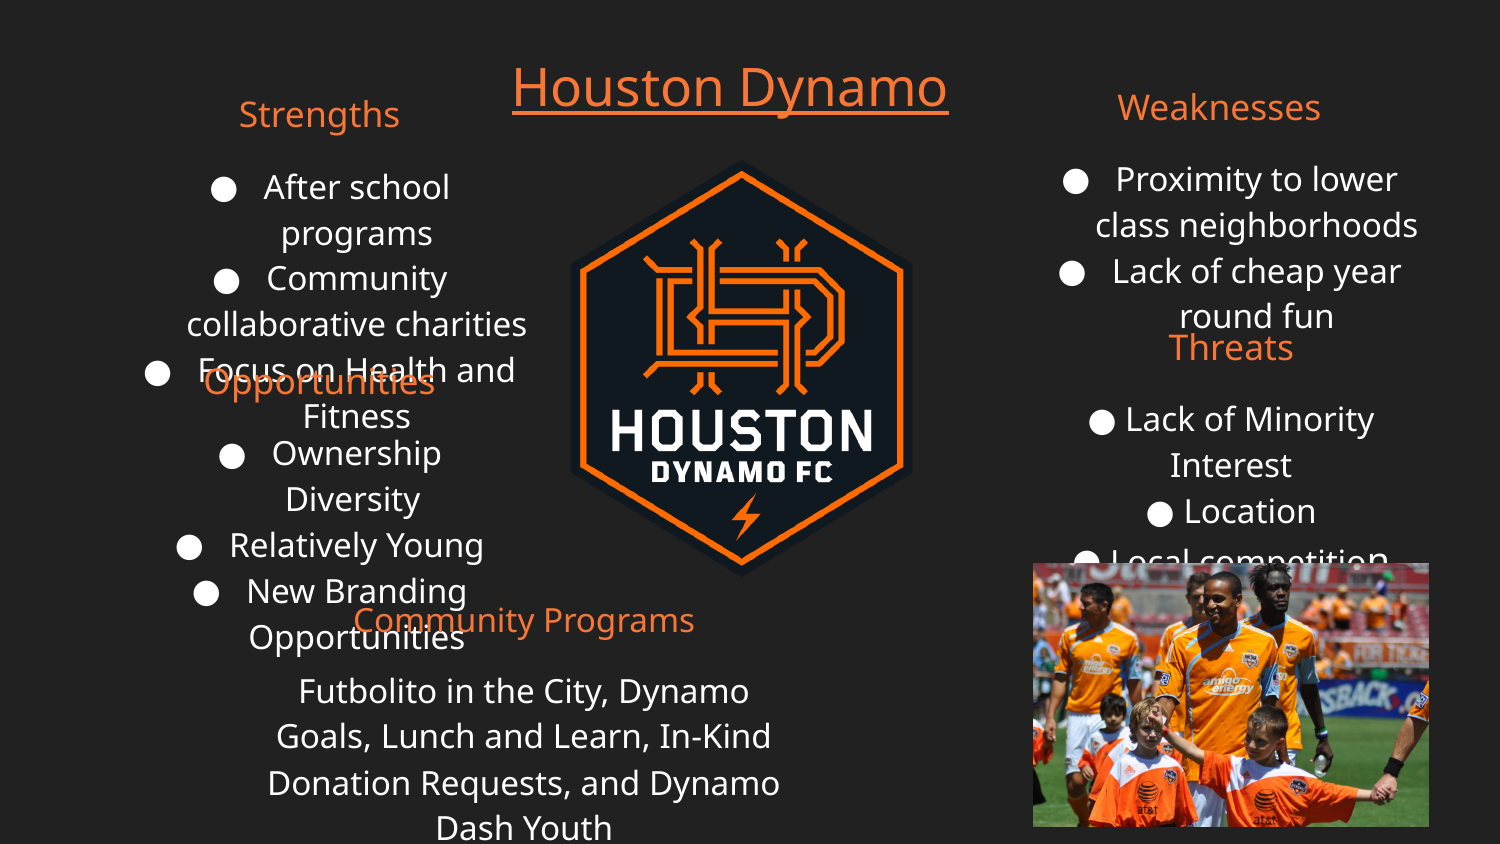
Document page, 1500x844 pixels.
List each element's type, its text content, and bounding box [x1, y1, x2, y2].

text_box Opportunities Ownership Diversity Relatively Young New Branding Opportunities [109, 337, 526, 671]
text_box Community Programs Futbolito in the City, Dynamo Goals, Lunch and Learn, In-Kind Donation Requests, and Dynamo Dash Youth [242, 578, 807, 841]
picture [531, 158, 952, 579]
list Strengths After school programs Community collaborative charities Focus on Health and Fitness [95, 70, 544, 408]
text_box Weaknesses Proximity to lower class neighborhoods Lack of cheap year round fun [986, 63, 1453, 338]
picture [1033, 563, 1429, 827]
title Houston Dynamo [38, 38, 1436, 133]
text_box Threats Lack of Minority Interest Location Local competition [1026, 303, 1436, 579]
